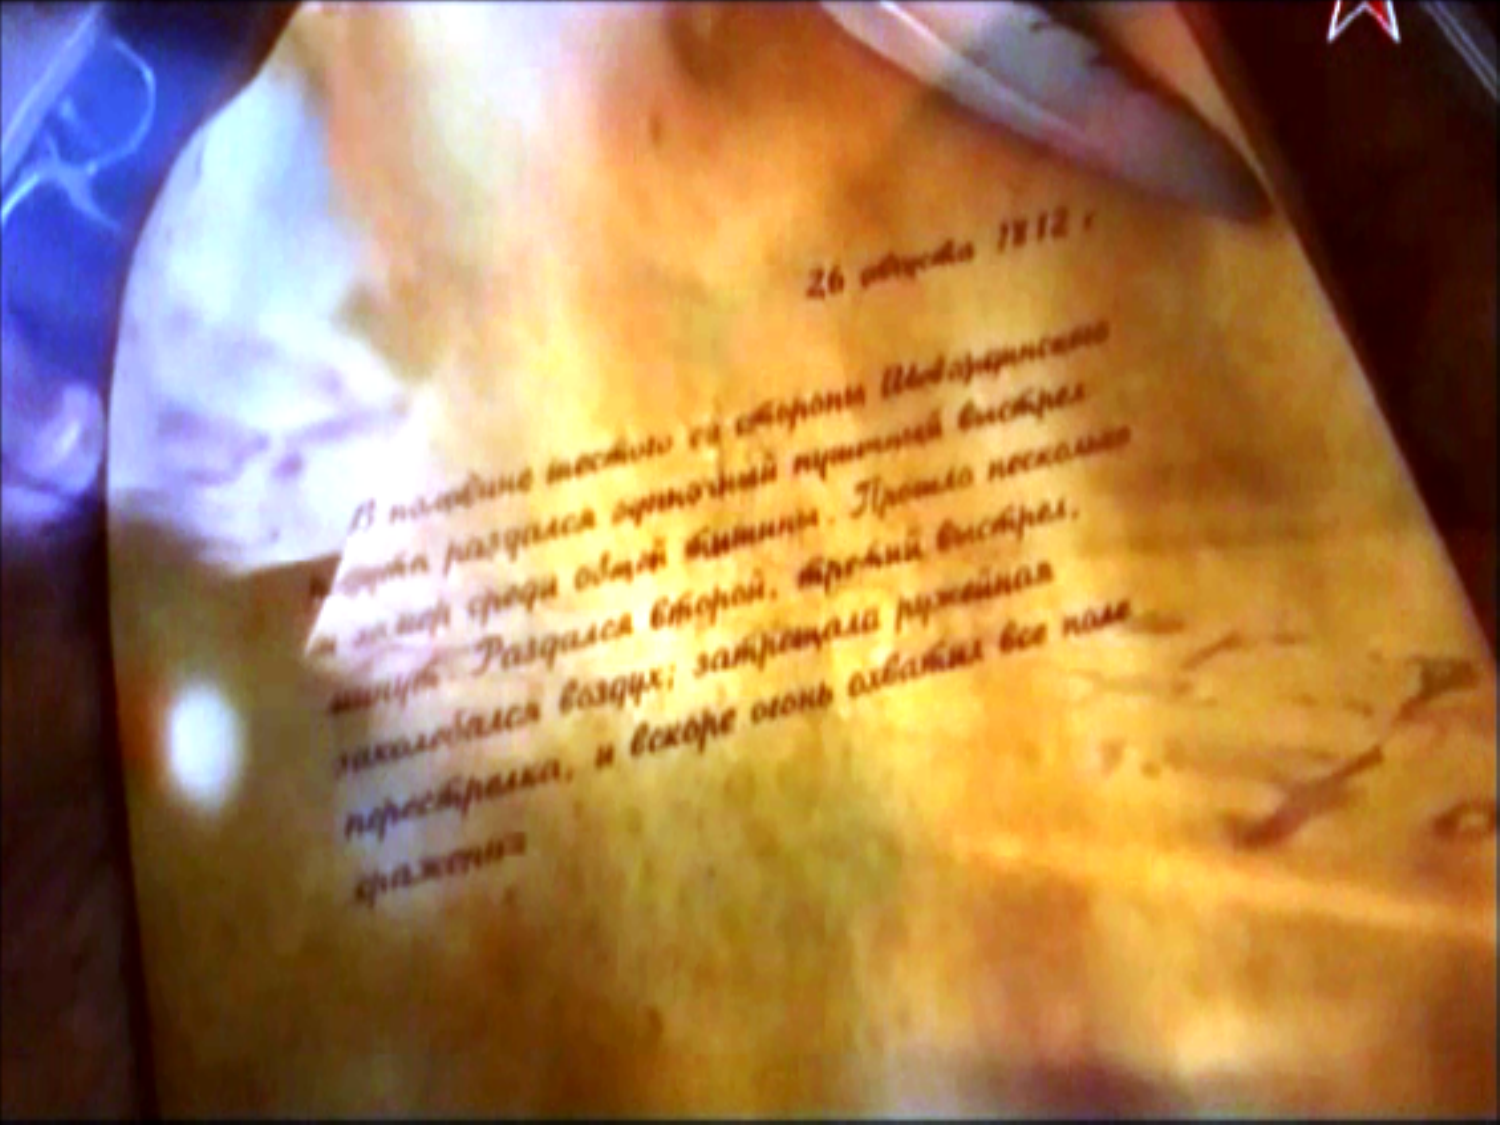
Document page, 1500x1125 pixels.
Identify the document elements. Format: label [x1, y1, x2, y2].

list [0, 0, 1500, 1125]
